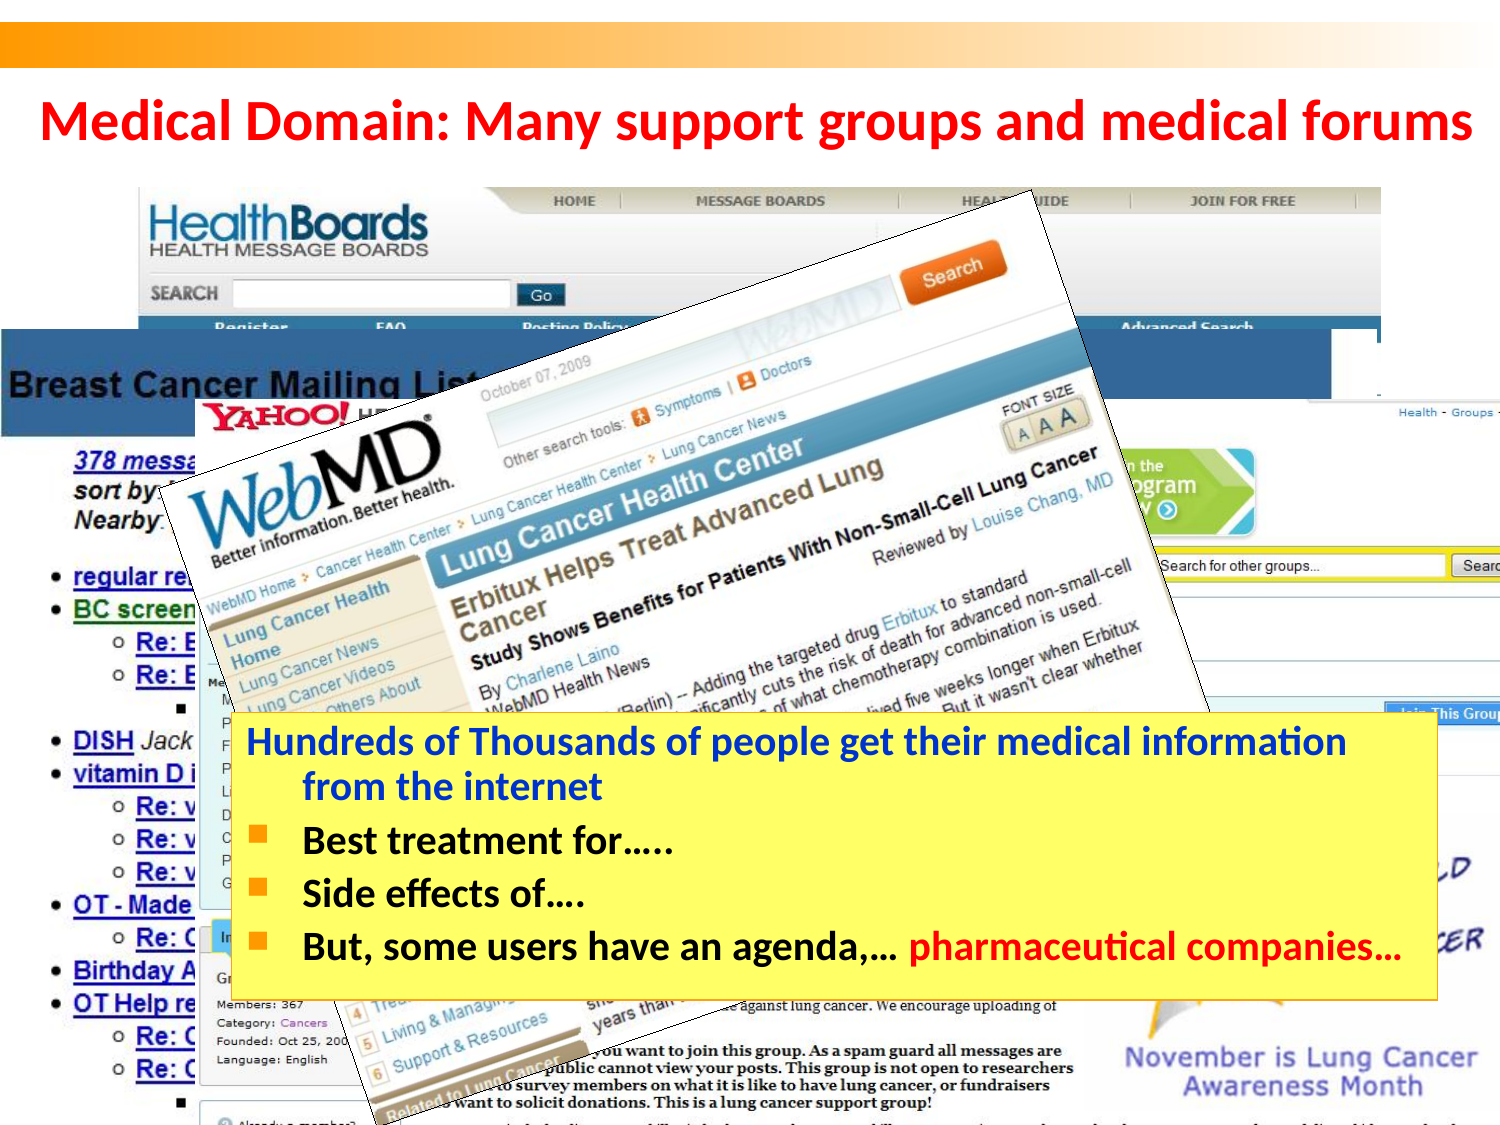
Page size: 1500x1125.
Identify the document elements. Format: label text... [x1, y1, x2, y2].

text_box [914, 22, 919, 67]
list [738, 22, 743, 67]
picture [0, 187, 1500, 1125]
text_box 1.25 [650, 22, 654, 67]
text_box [826, 22, 831, 67]
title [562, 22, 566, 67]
title Medical Domain: Many support groups and medical forums [24, 75, 1500, 163]
